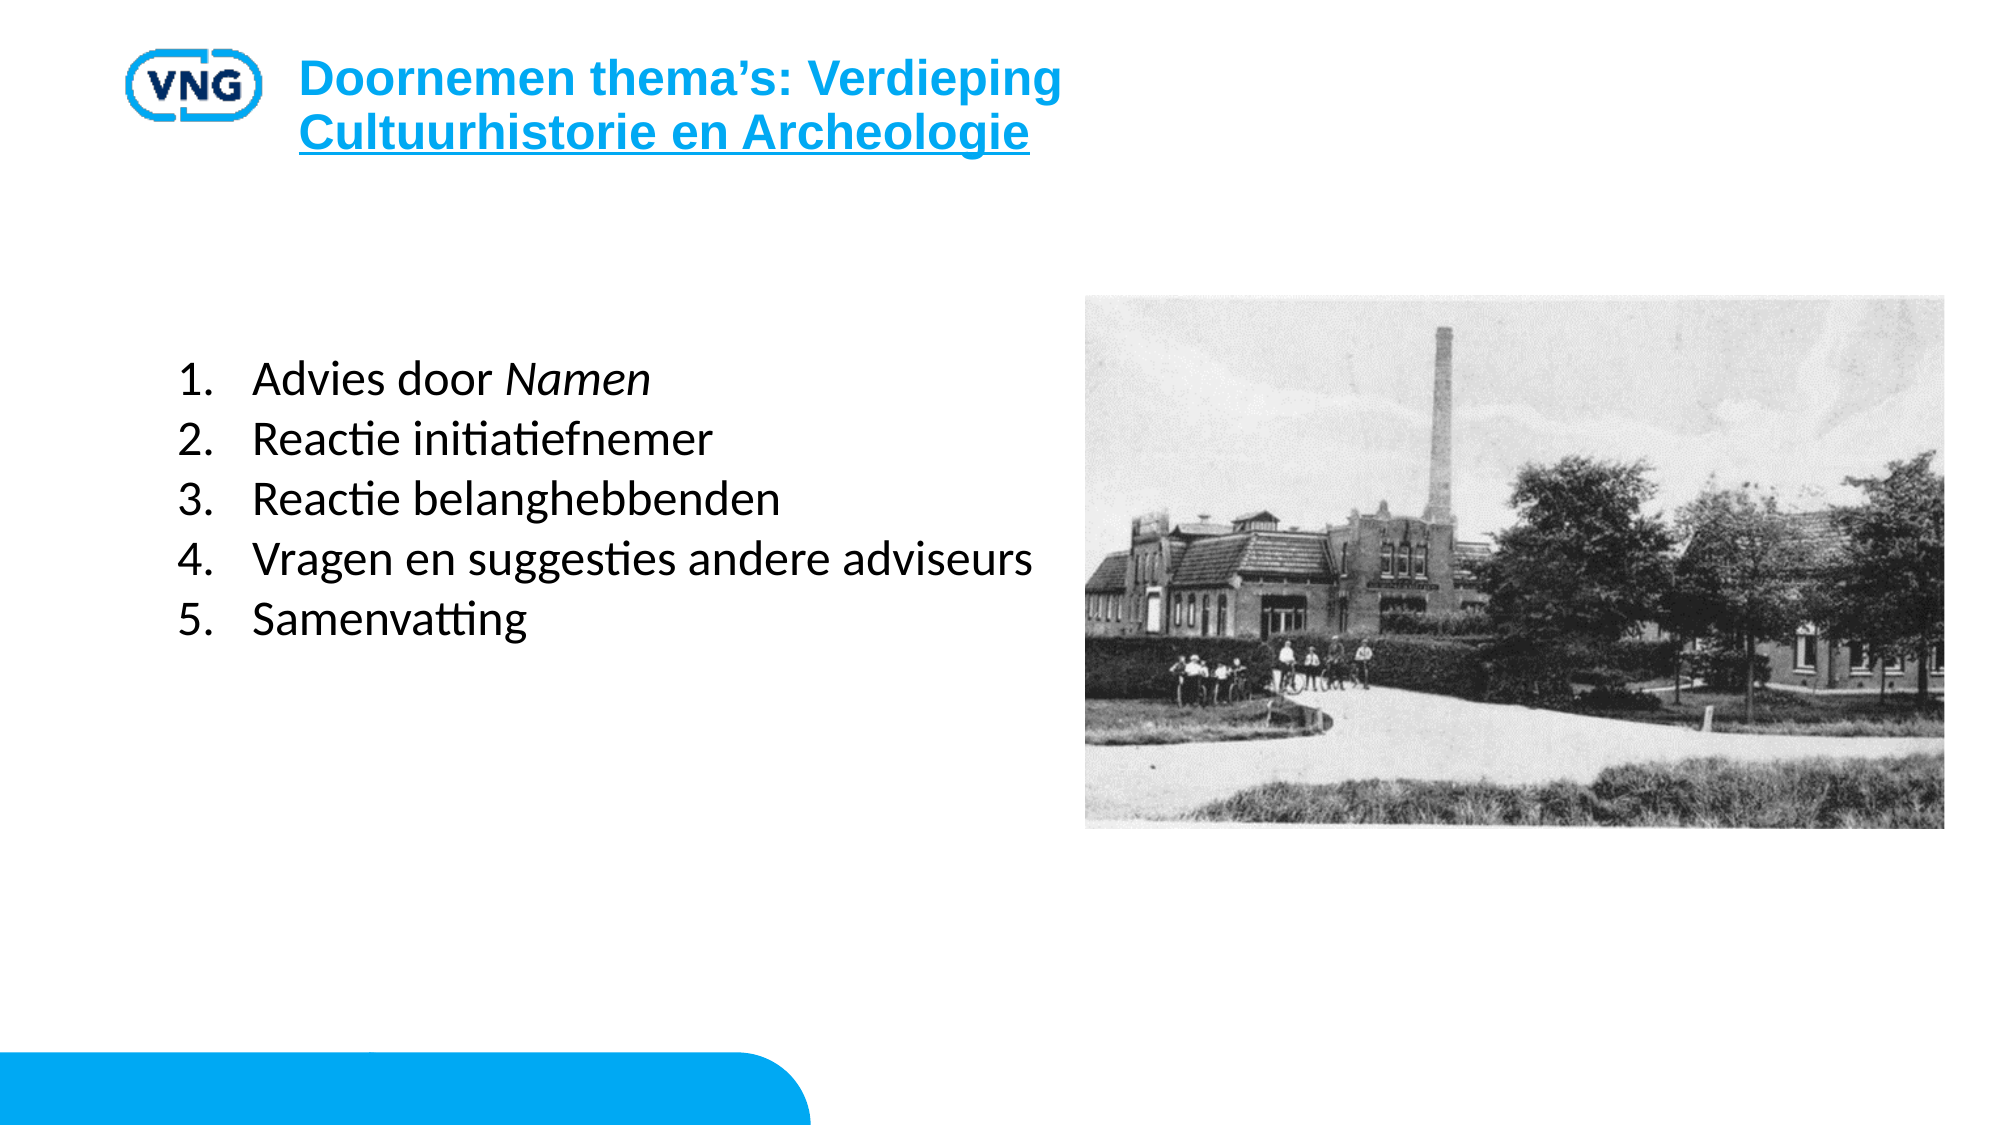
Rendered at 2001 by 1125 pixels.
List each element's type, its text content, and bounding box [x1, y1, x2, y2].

picture [1084, 295, 1945, 829]
picture [79, 0, 433, 202]
text_box Advies door Namen Reactie initiatiefnemer Reactie belanghebbenden Vragen en suggesties andere adviseurs Samenvatting [177, 295, 1073, 747]
title Doornemen thema’s: Verdieping Cultuurhistorie en Archeologie [298, 52, 1945, 171]
